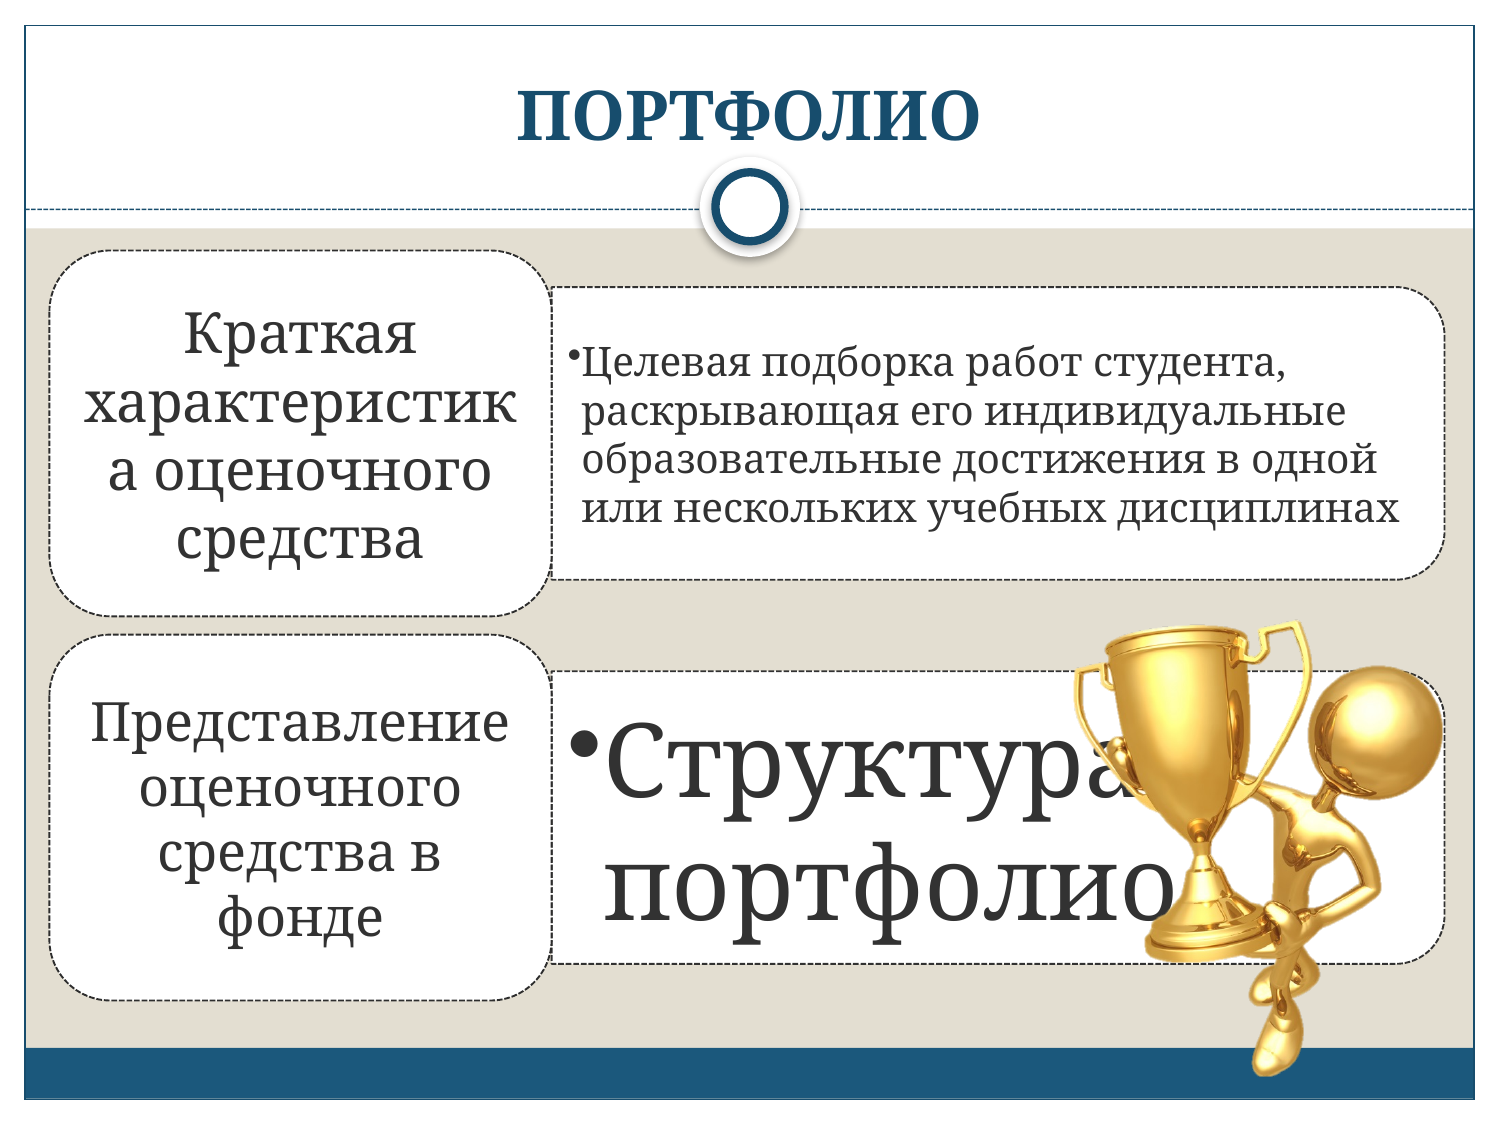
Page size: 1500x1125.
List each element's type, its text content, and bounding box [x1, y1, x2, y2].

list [49, 250, 1445, 1001]
title ПОРТФОЛИО [49, 37, 1450, 162]
picture [1020, 609, 1498, 1087]
